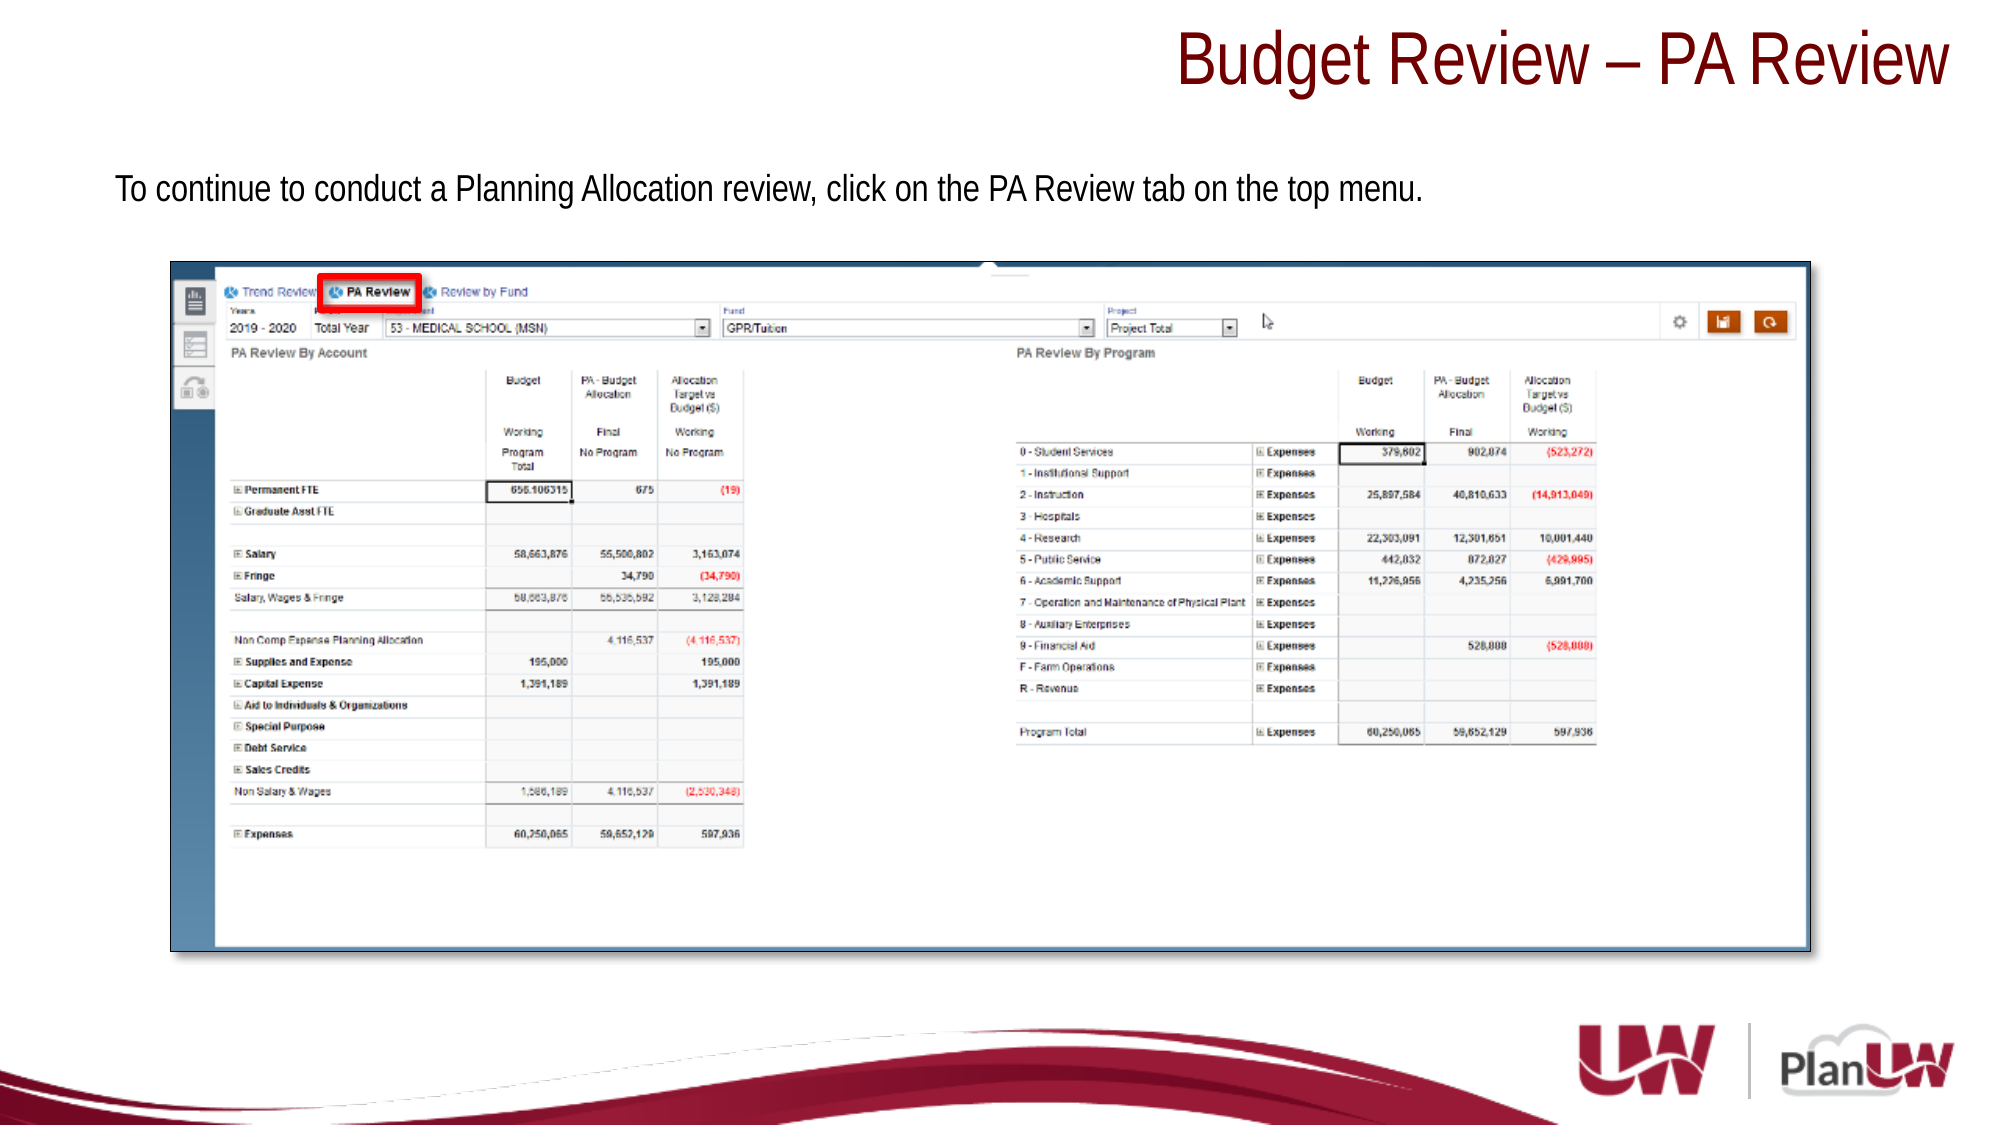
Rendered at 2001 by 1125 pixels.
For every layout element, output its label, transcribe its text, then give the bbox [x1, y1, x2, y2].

picture [1768, 1010, 1961, 1103]
text_box To continue to conduct a Planning Allocation review, click on the PA Review tab on the top menu. [99, 156, 1863, 217]
text_box Budget Review – PA Review [262, 9, 1967, 100]
picture [0, 988, 1723, 1125]
picture [170, 260, 1811, 952]
